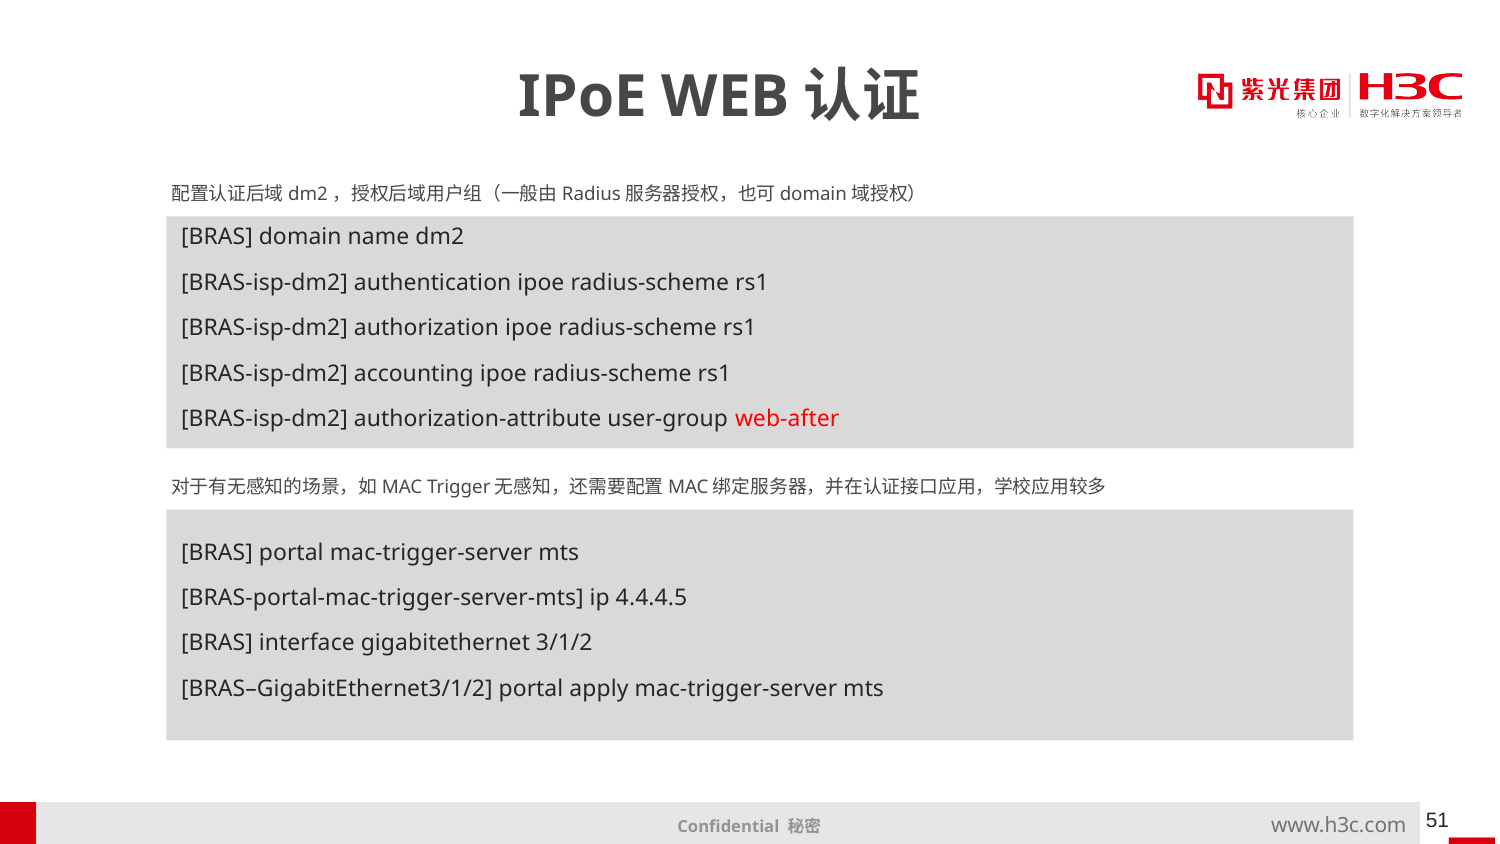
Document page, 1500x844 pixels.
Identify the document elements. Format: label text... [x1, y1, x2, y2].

title IPoE WEB认证 [74, 55, 1365, 131]
text_box 配置认证后域dm2，授权后域用户组（一般由Radius服务器授权，也可domain域授权） [156, 173, 1317, 212]
text_box [BRAS] domain name dm2 [BRAS-isp-dm2] authentication ipoe radius-scheme rs1 [BRAS-isp-dm2] authorization ipoe radius-scheme rs1 [BRAS-isp-dm2] accounting ipoe radius-scheme rs1 [BRAS-isp-dm2] authorization-attribute user-group web-after [166, 216, 1354, 449]
text_box 对于有无感知的场景，如MAC Trigger无感知，还需要配置MAC绑定服务器，并在认证接口应用，学校应用较多 [156, 467, 1317, 505]
picture [1198, 32, 1471, 204]
text_box [779, 741, 811, 745]
text_box [BRAS] portal mac-trigger-server mts [BRAS-portal-mac-trigger-server-mts] ip 4.4.4.5 [BRAS] interface gigabitethernet 3/1/2 [BRAS–GigabitEthernet3/1/2] portal apply mac-trigger-server mts [166, 509, 1354, 741]
picture [0, 802, 1497, 844]
